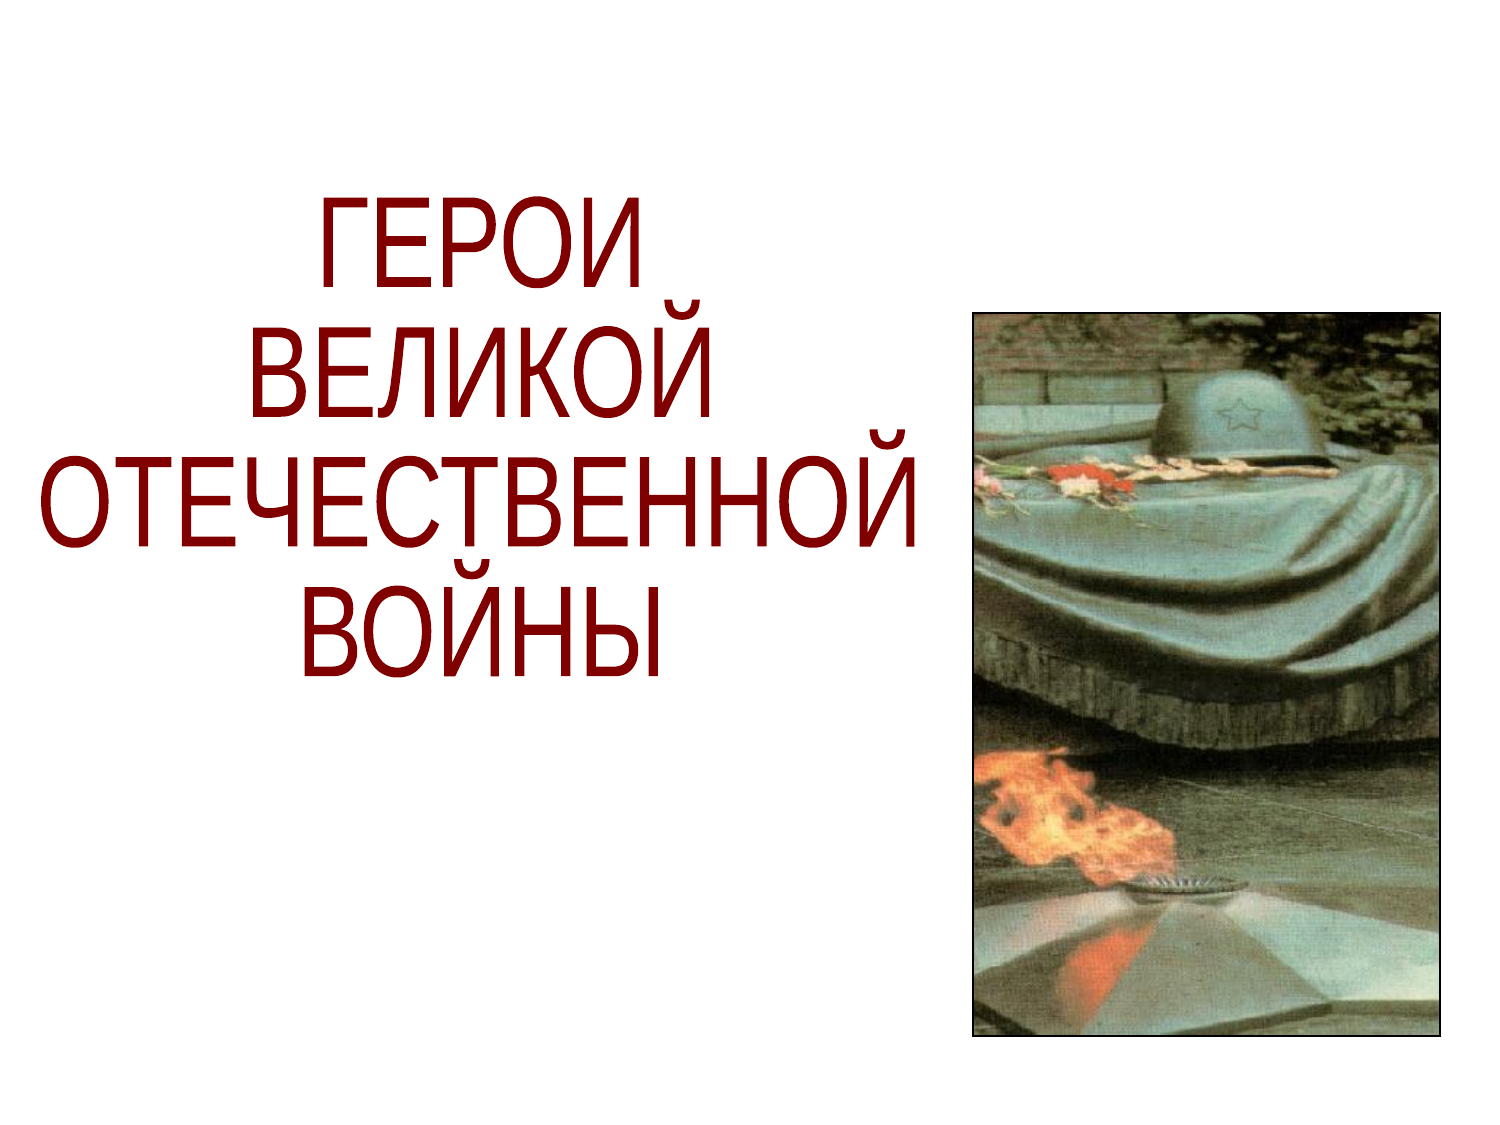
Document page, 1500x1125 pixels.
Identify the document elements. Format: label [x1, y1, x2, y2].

picture [974, 314, 1440, 1035]
